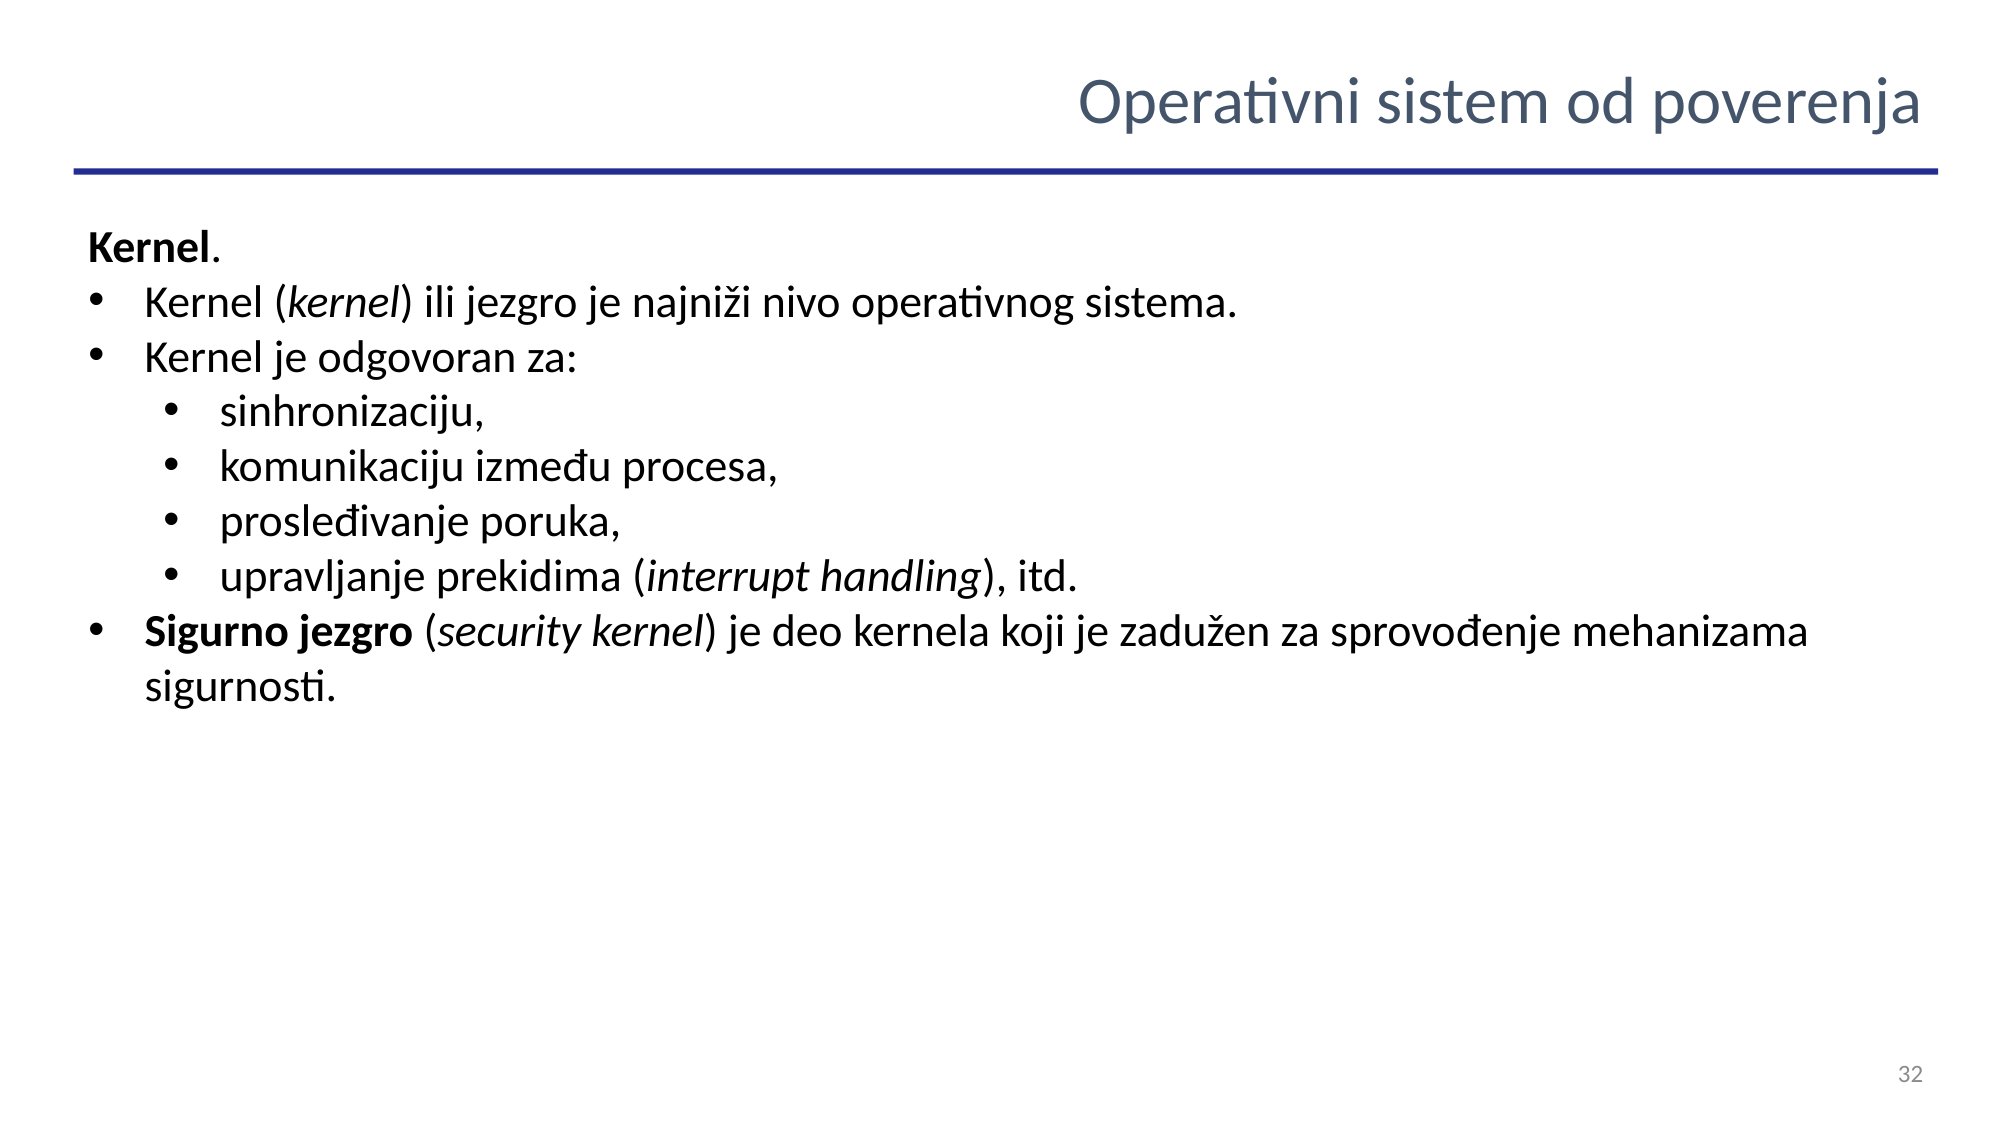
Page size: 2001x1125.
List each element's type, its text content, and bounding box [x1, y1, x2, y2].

text_box 32 [1851, 1042, 1939, 1103]
text_box Kernel. Kernel (kernel) ili jezgro je najniži nivo operativnog sistema. Kernel je odgovoran za: sinhronizaciju, komunikaciju između procesa, prosleđivanje poruka, upravljanje prekidima (interrupt handling), itd. Sigurno jezgro (security kernel) je deo kernela koji je zadužen za sprovođenje mehanizama sigurnosti. [73, 208, 1939, 1006]
text_box Operativni sistem od poverenja [73, 42, 1939, 151]
